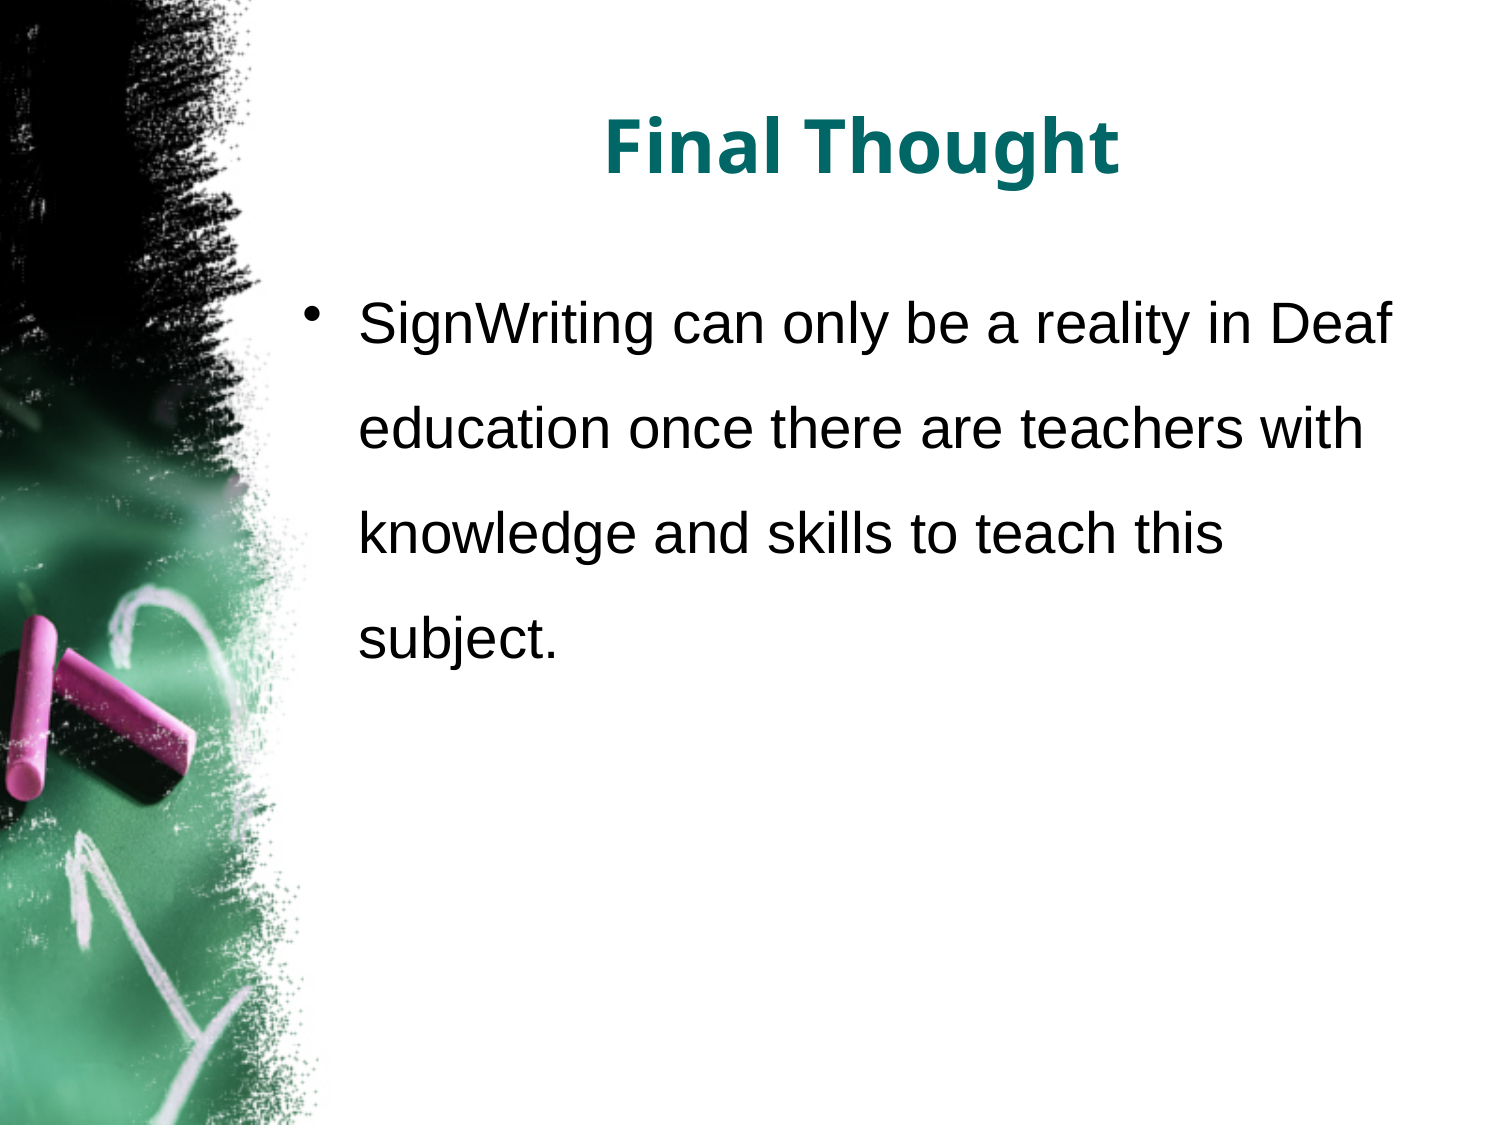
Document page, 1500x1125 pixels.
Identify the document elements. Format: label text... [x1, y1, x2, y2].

title Final Thought [287, 49, 1438, 237]
list SignWriting can only be a reality in Deaf education once there are teachers with knowledge and skills to teach this subject. [287, 242, 1438, 980]
picture [0, 0, 1500, 1125]
